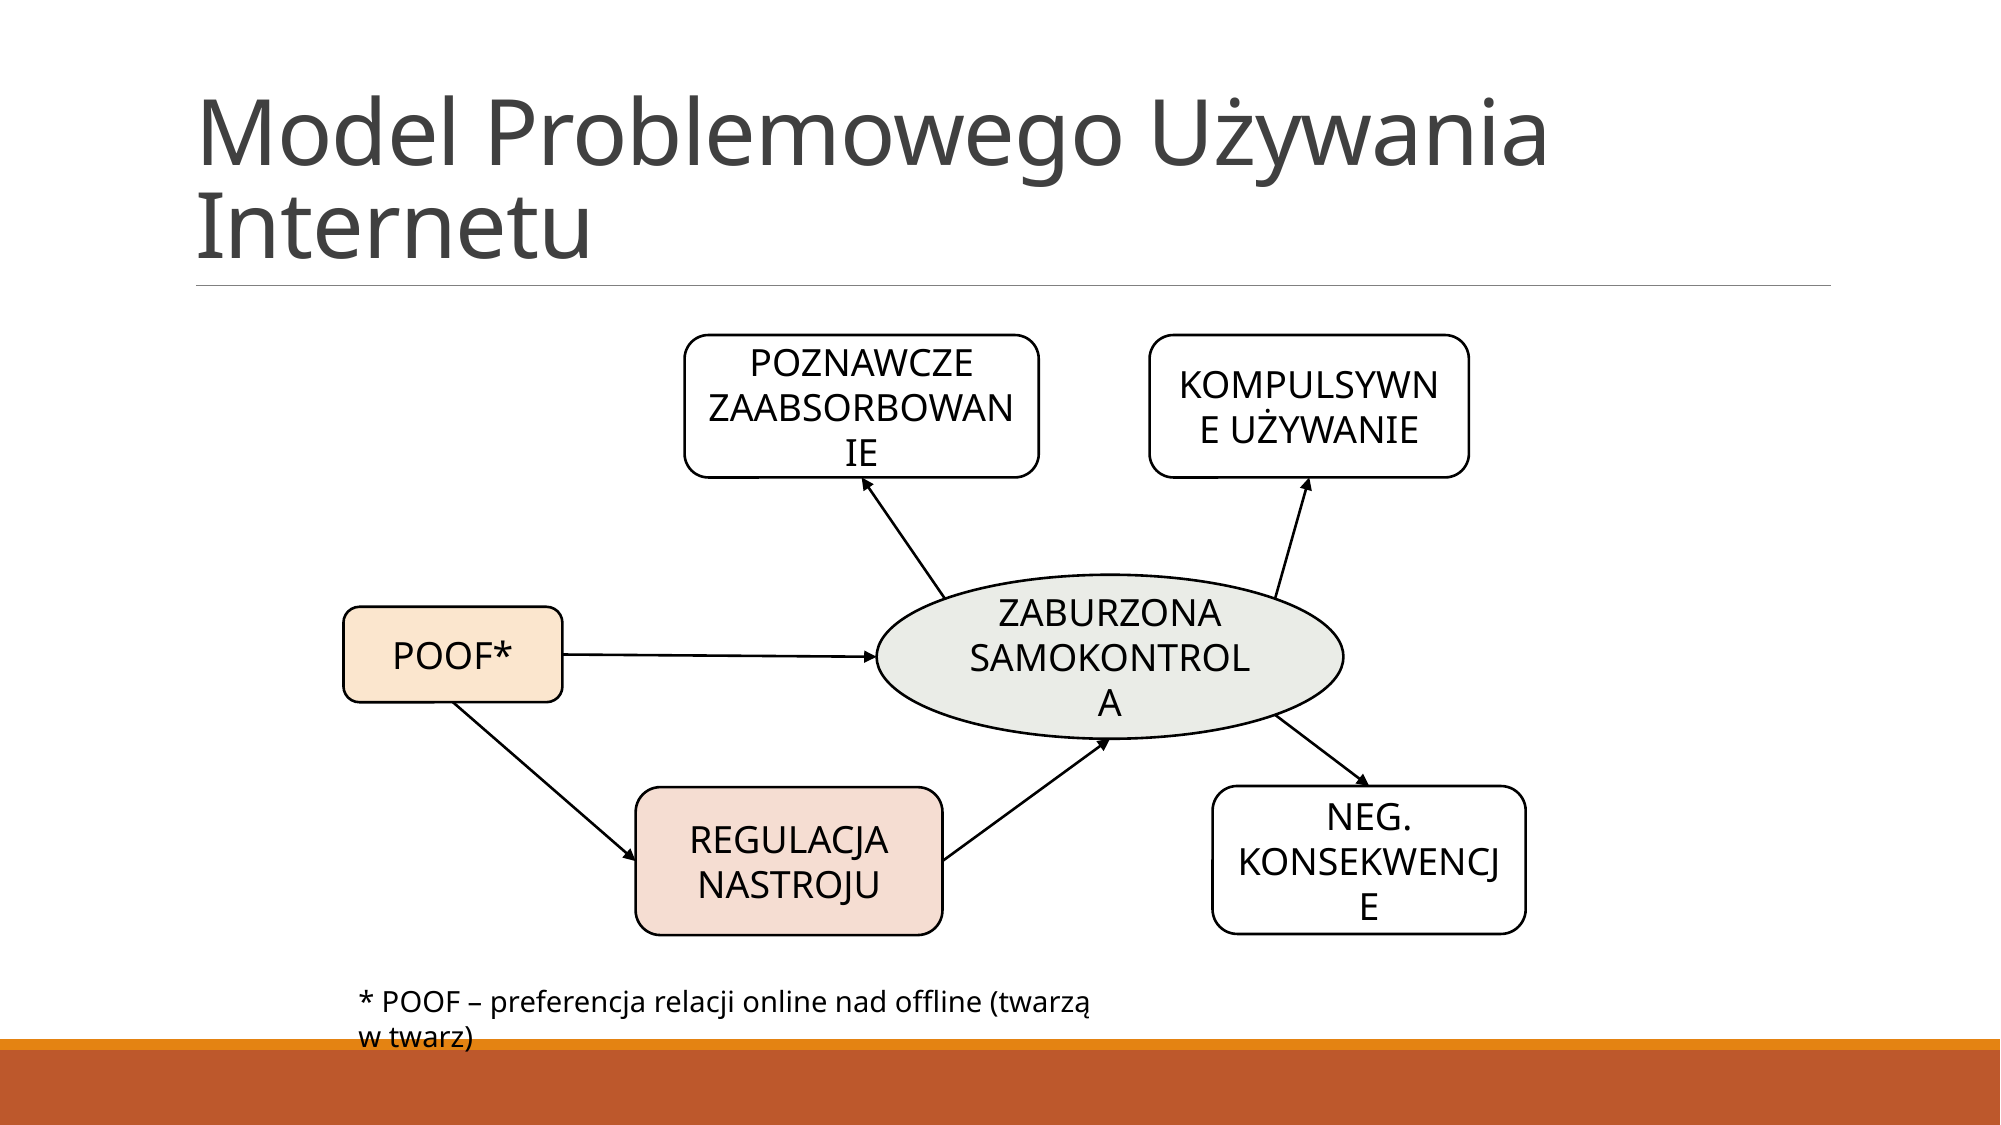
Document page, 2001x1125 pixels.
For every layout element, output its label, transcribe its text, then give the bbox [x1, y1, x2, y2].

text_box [342, 334, 1527, 936]
title Model Problemowego Używania Internetu [180, 47, 1830, 285]
text_box * POOF – preferencja relacji online nad offline (twarzą w twarz) [343, 975, 1121, 1061]
